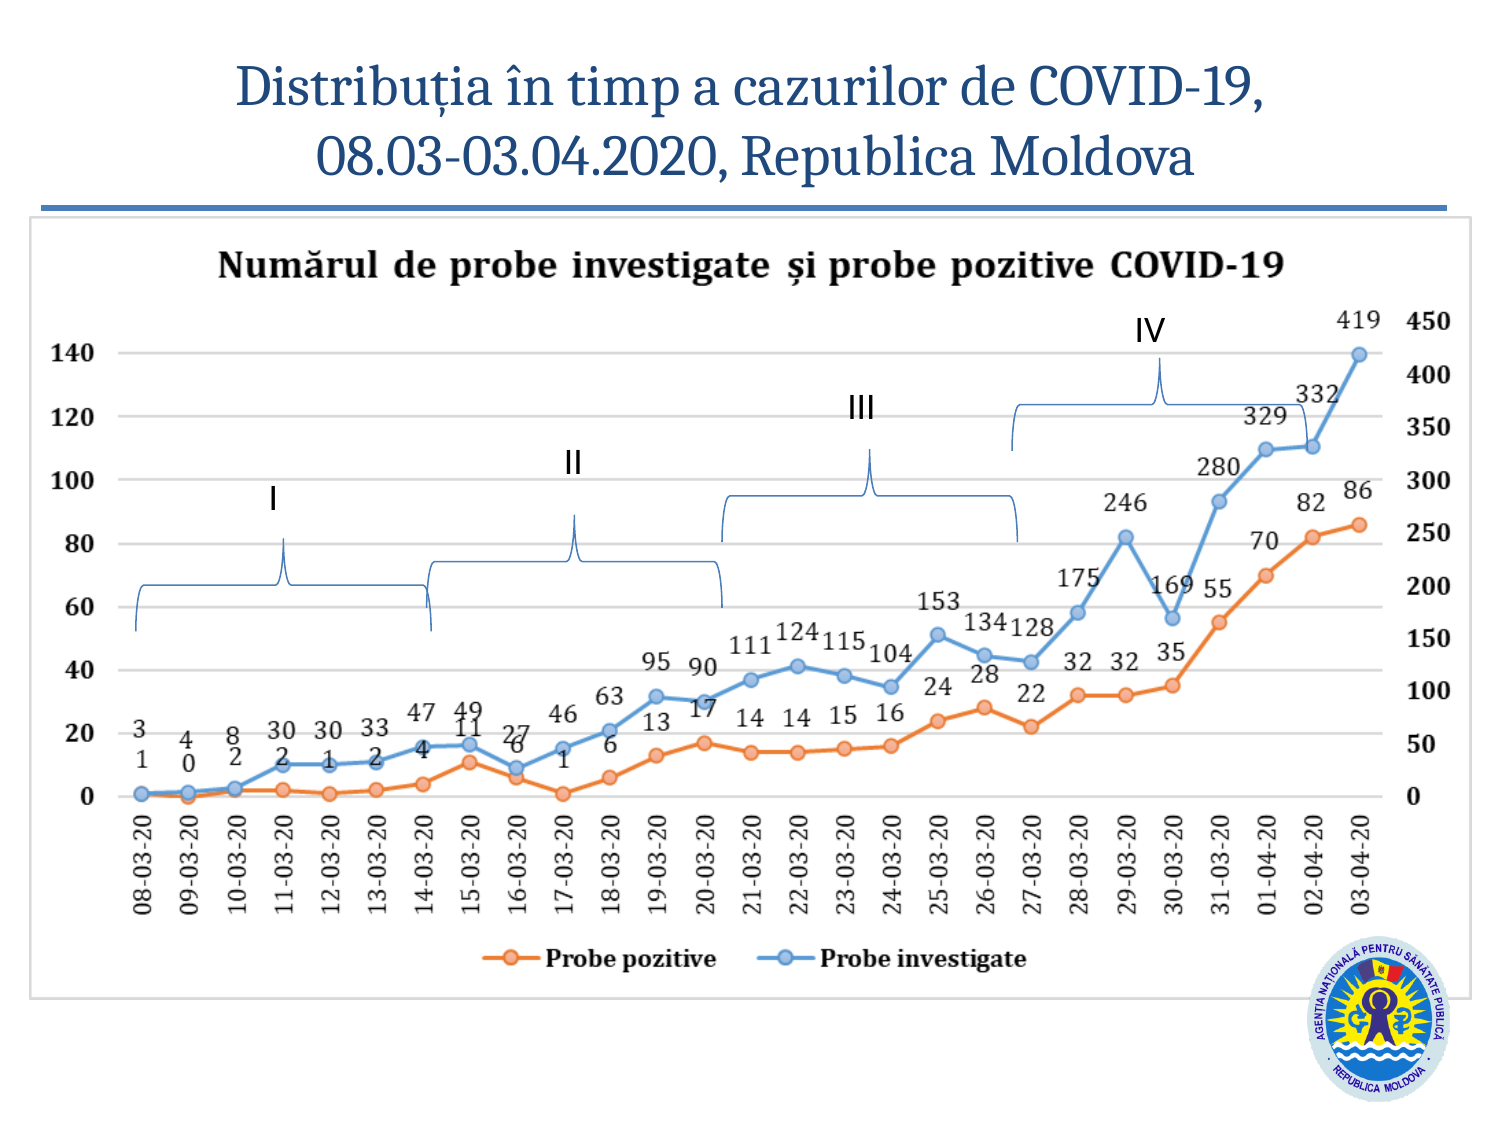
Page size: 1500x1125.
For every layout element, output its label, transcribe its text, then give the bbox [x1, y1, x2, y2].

picture [29, 215, 1472, 1102]
text_box Distribuția în timp a cazurilor de COVID-19, 08.03-03.04.2020, Republica Moldova [74, 23, 1425, 205]
